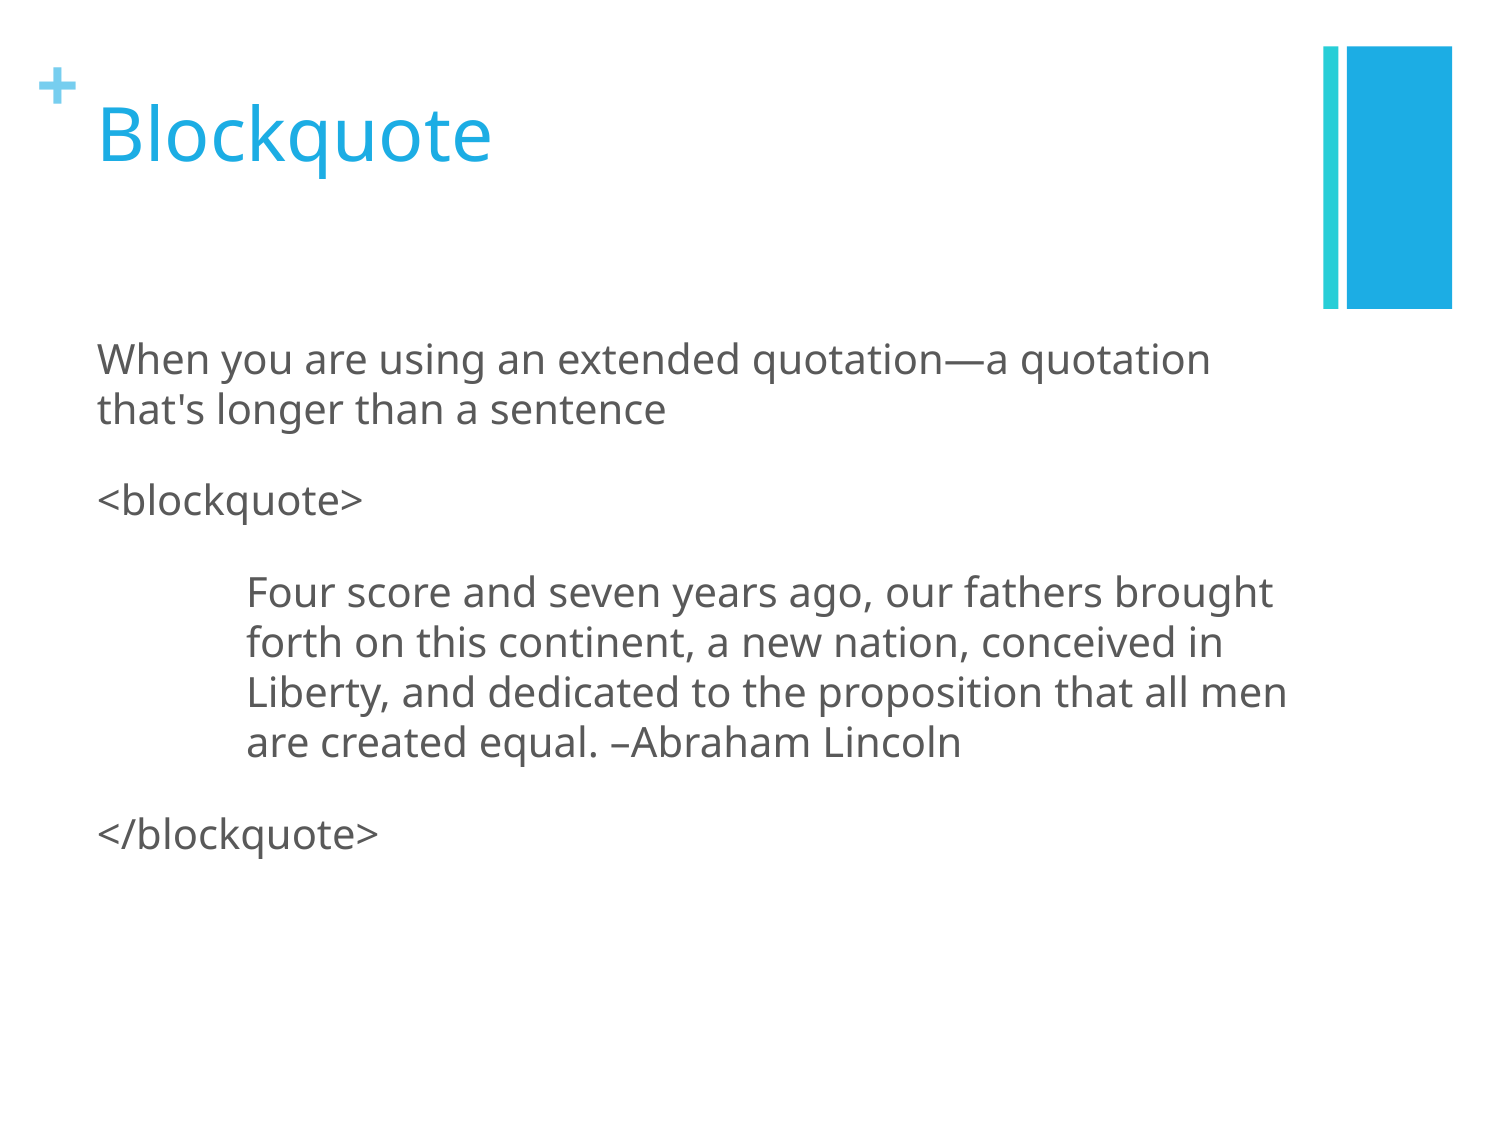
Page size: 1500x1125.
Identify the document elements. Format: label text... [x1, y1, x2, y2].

list When you are using an extended quotation—a quotation that's longer than a sentence <blockquote> Four score and seven years ago, our fathers brought forth on this continent, a new nation, conceived in Liberty, and dedicated to the proposition that all men are created equal. –Abraham Lincoln </blockquote> [81, 324, 1322, 1005]
title Blockquote [81, 79, 1322, 263]
